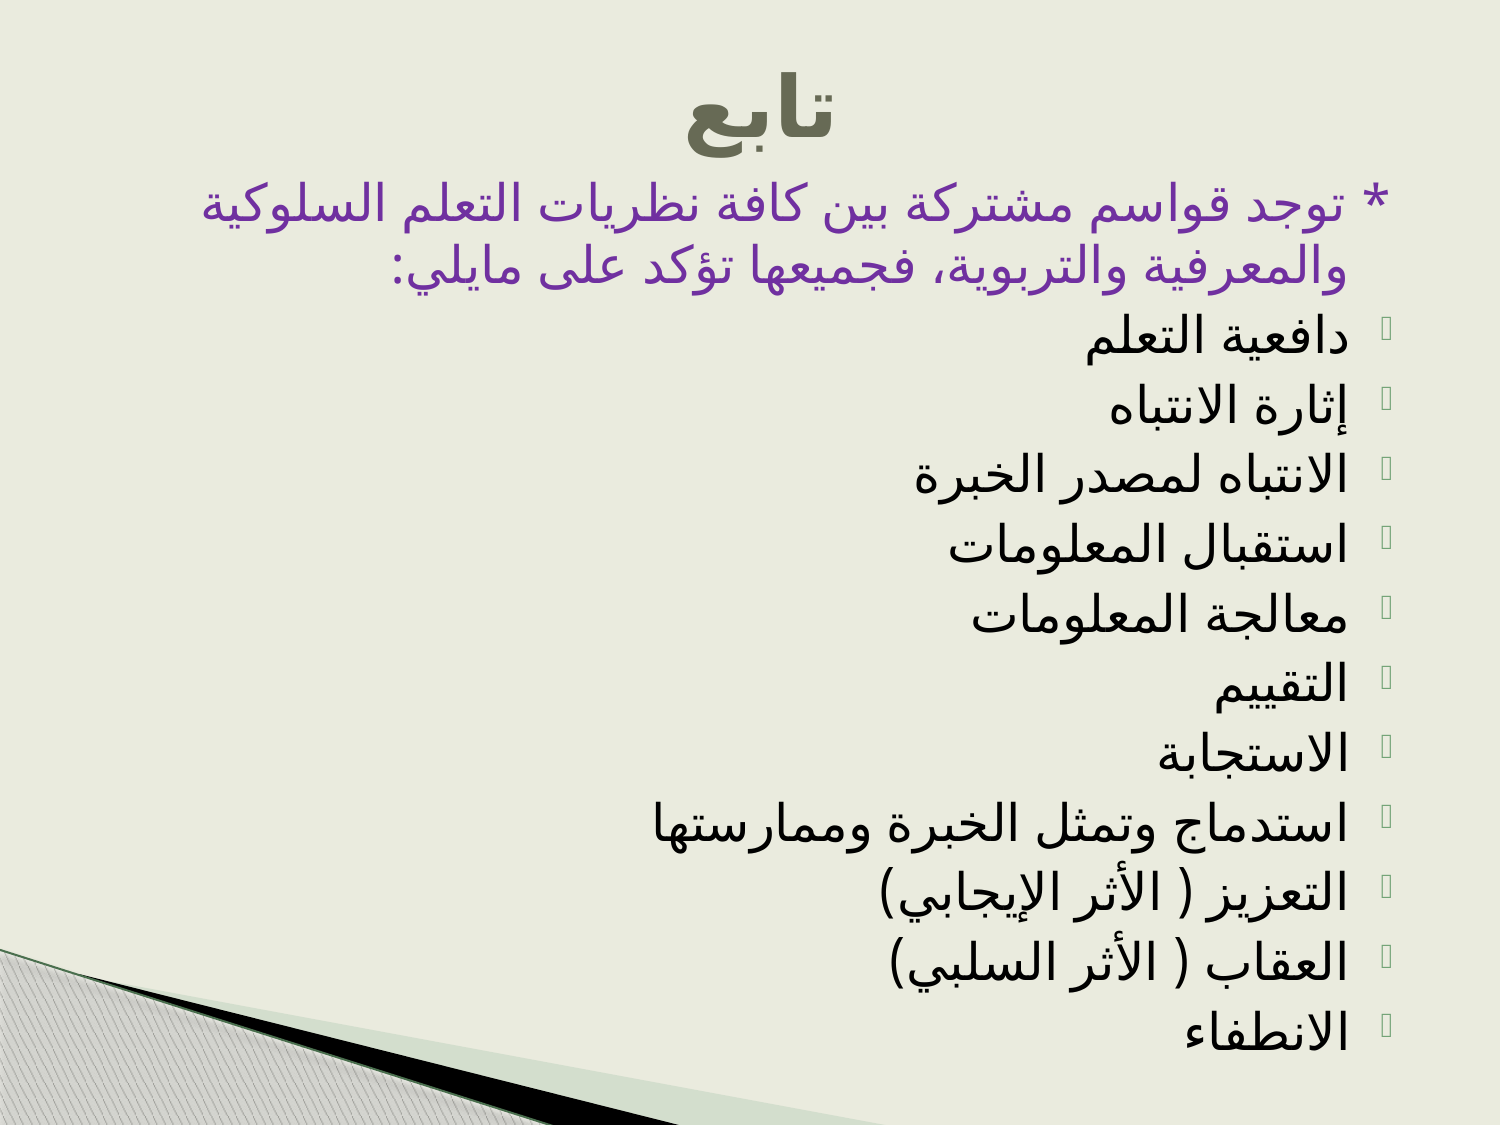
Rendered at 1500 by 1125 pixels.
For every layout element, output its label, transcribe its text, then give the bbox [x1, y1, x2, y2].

list * توجد قواسم مشتركة بين كافة نظريات التعلم السلوكية والمعرفية والتربوية، فجميعها تؤكد على مايلي: دافعية التعلم إثارة الانتباه الانتباه لمصدر الخبرة استقبال المعلومات معالجة المعلومات التقييم الاستجابة استدماج وتمثل الخبرة وممارستها التعزيز ( الأثر الإيجابي) العقاب ( الأثر السلبي) الانطفاء [75, 163, 1425, 1075]
title تابع [75, 45, 1425, 163]
